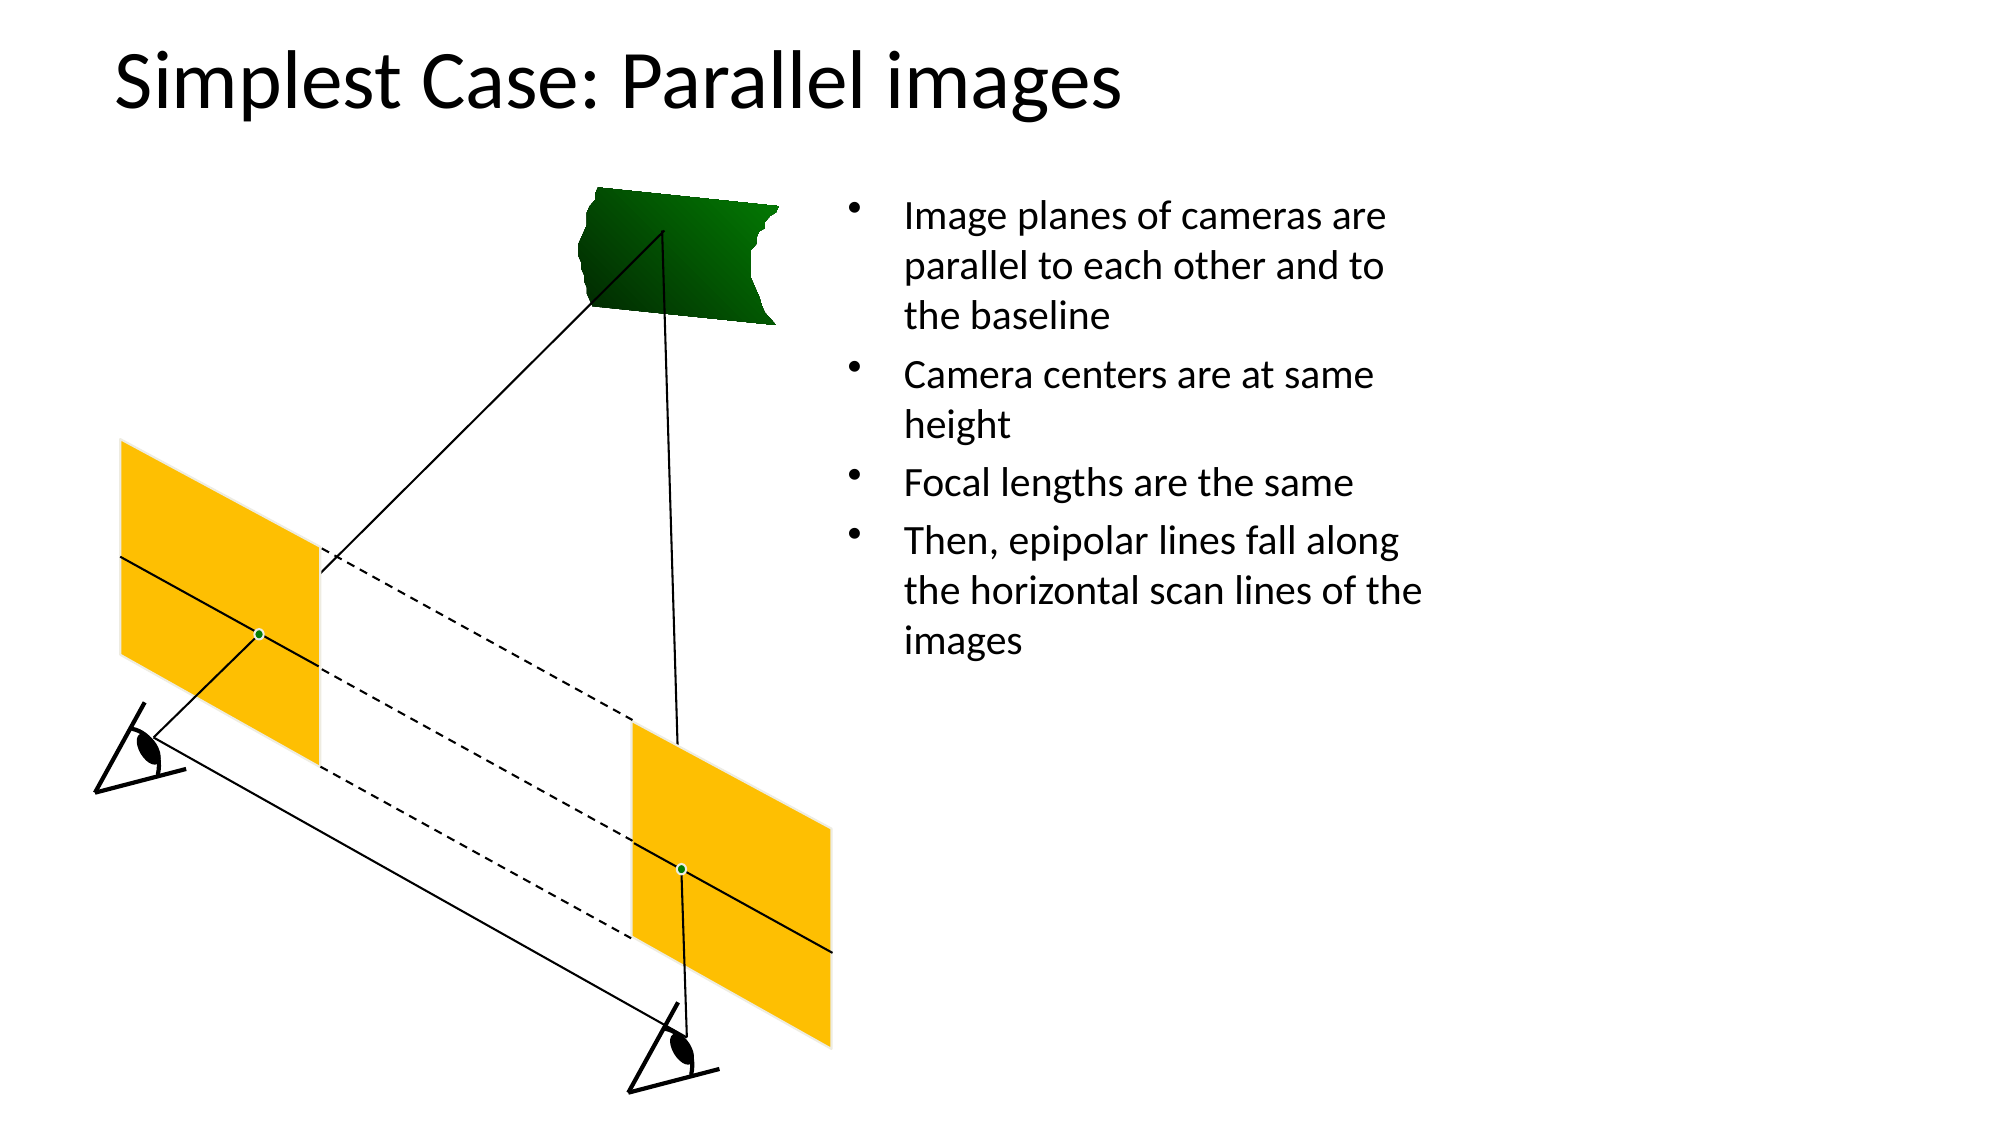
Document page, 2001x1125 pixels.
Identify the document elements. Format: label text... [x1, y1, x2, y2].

list Image planes of cameras are parallel to each other and to the baseline Camera centers are at same height Focal lengths are the same Then, epipolar lines fall along the horizontal scan lines of the images [832, 180, 1458, 1044]
title Simplest Case: Parallel images [99, 0, 1901, 151]
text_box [94, 187, 833, 1094]
